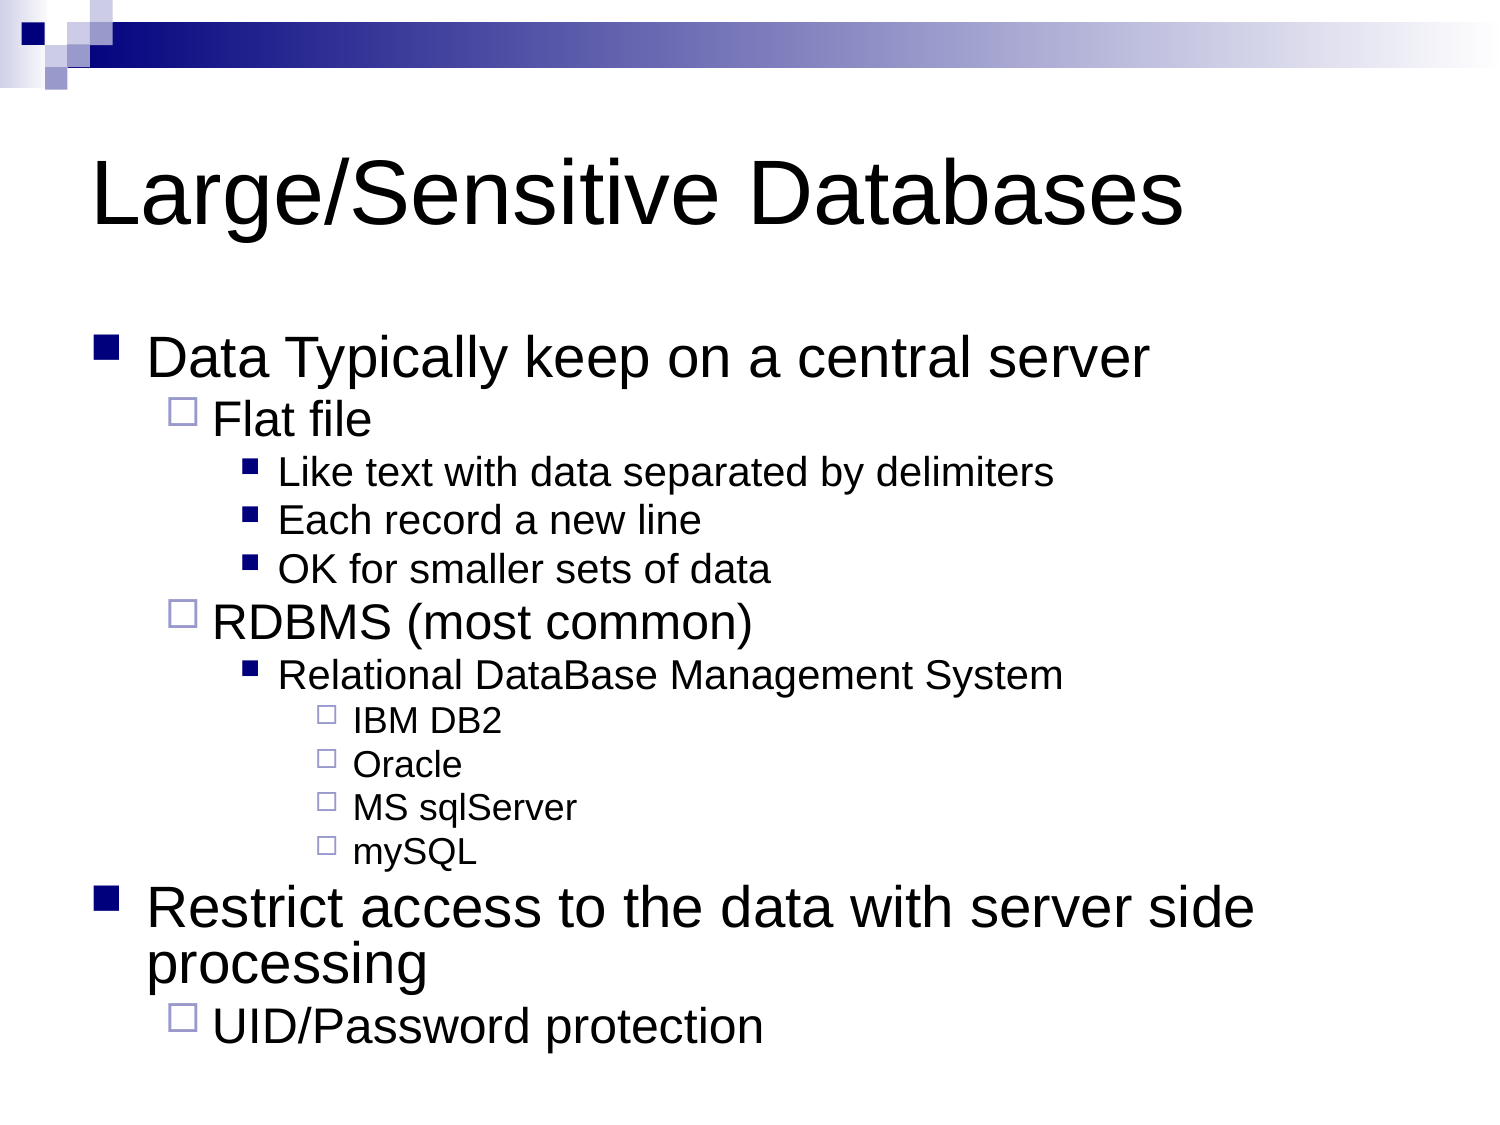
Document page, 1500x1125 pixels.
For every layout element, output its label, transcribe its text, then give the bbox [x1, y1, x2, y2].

list Data Typically keep on a central server Flat file Like text with data separated by delimiters Each record a new line OK for smaller sets of data RDBMS (most common) Relational DataBase Management System IBM DB2 Oracle MS sqlServer mySQL Restrict access to the data with server side processing UID/Password protection [74, 324, 1426, 1063]
title Large/Sensitive Databases [74, 74, 1426, 301]
